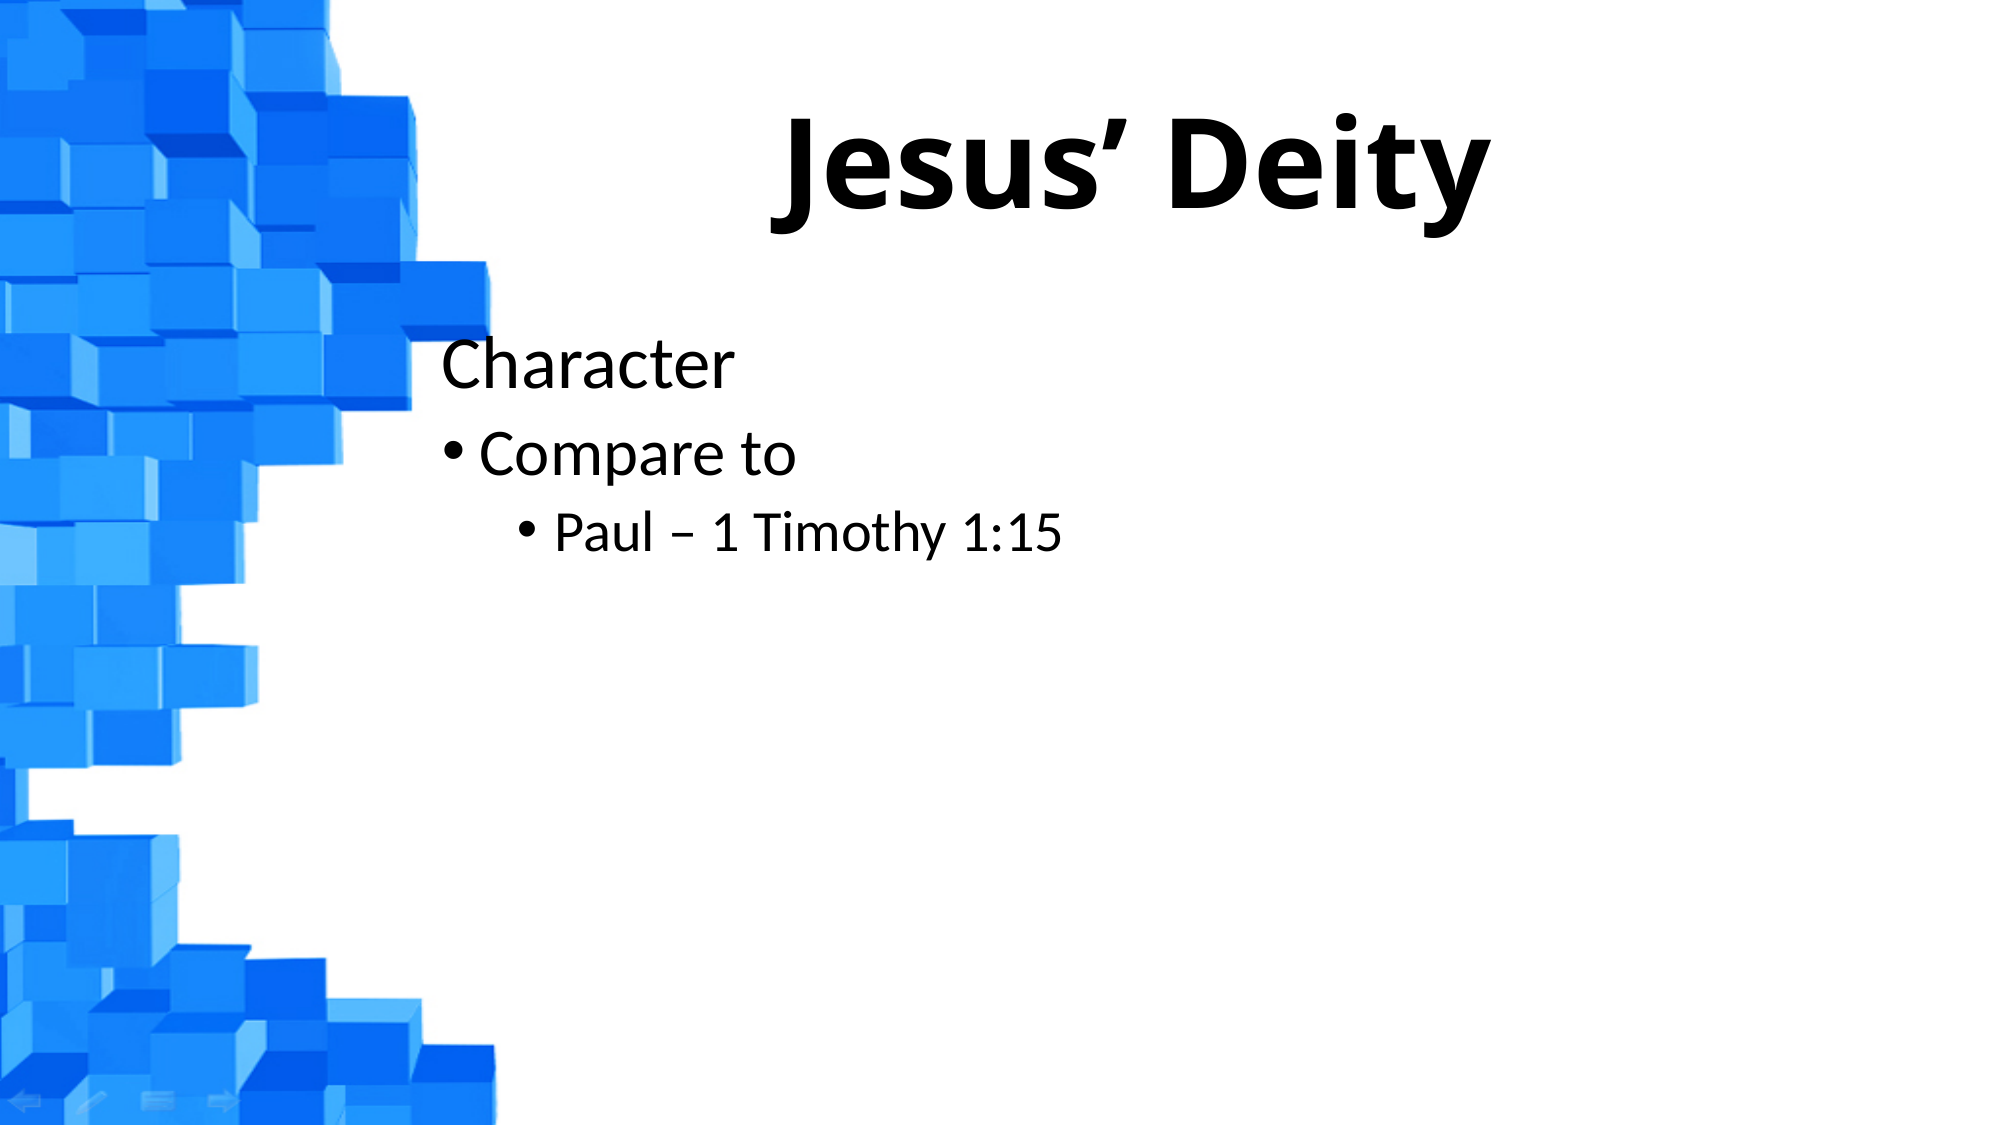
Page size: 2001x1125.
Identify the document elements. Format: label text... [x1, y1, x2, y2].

picture [0, 0, 2001, 1125]
list Character Compare to Paul – 1 Timothy 1:15 [426, 299, 1129, 1101]
title Jesus’ Deity [273, 59, 1999, 278]
